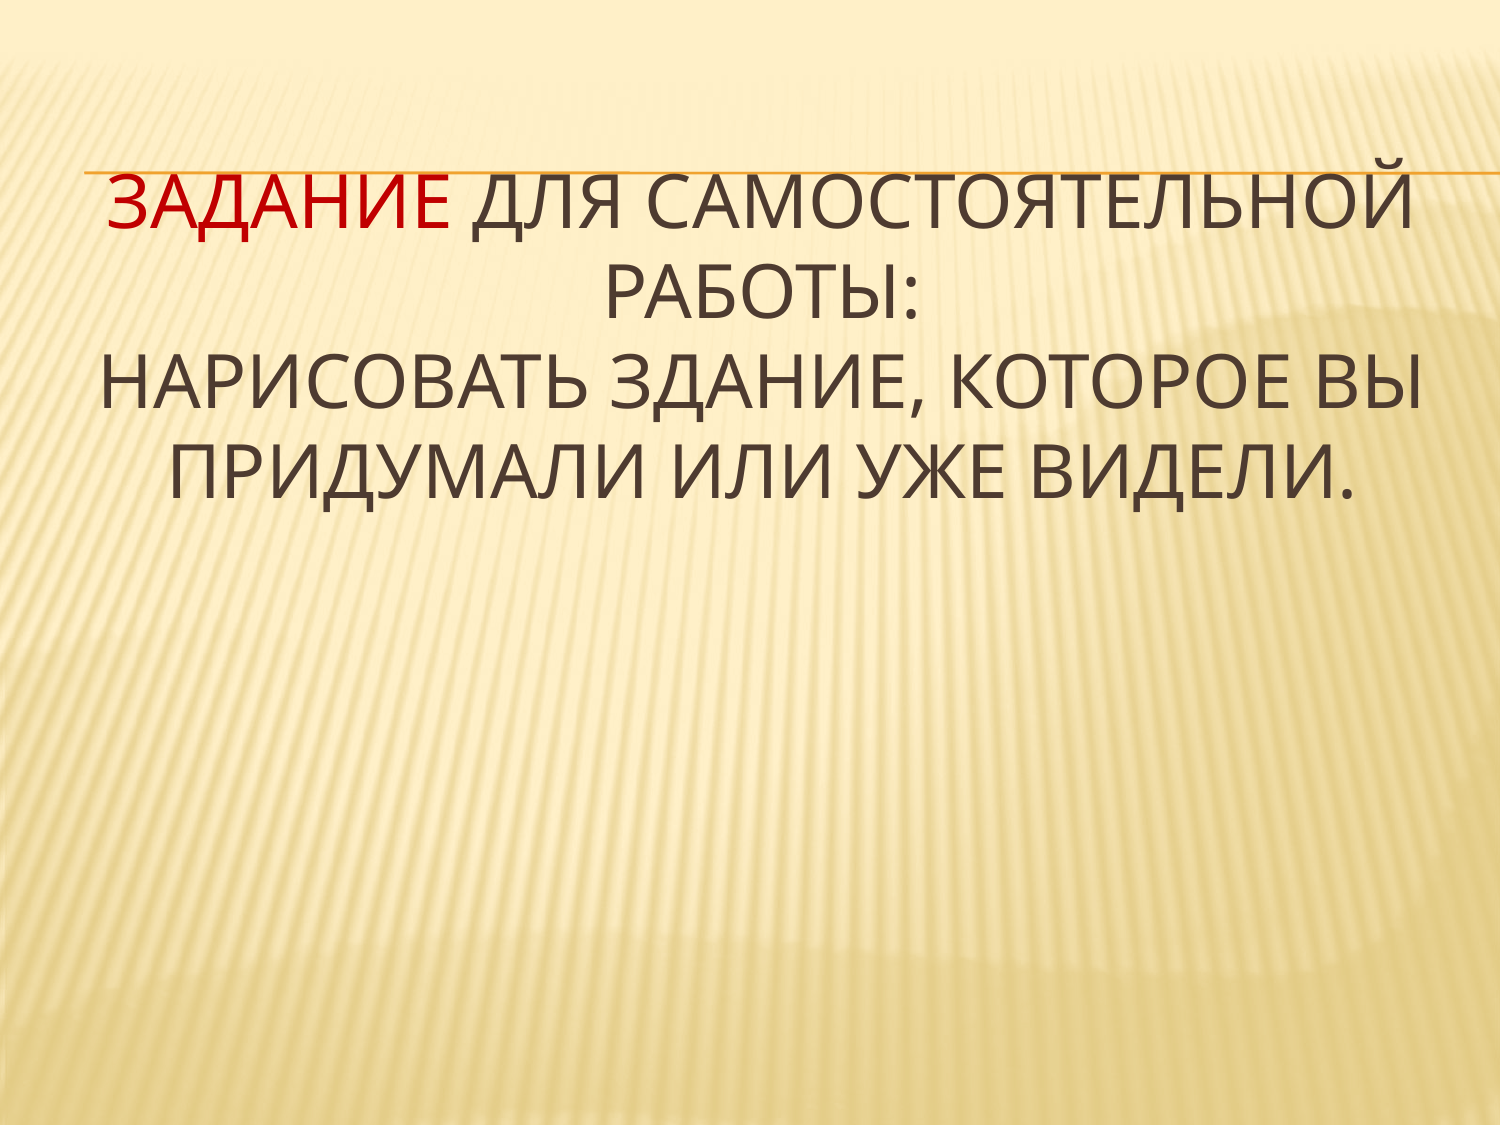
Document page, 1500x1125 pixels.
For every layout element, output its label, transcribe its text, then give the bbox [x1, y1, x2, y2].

title Задание для самостоятельной работы: Нарисовать здание, которое вы придумали или уже видели. [49, 0, 1475, 668]
